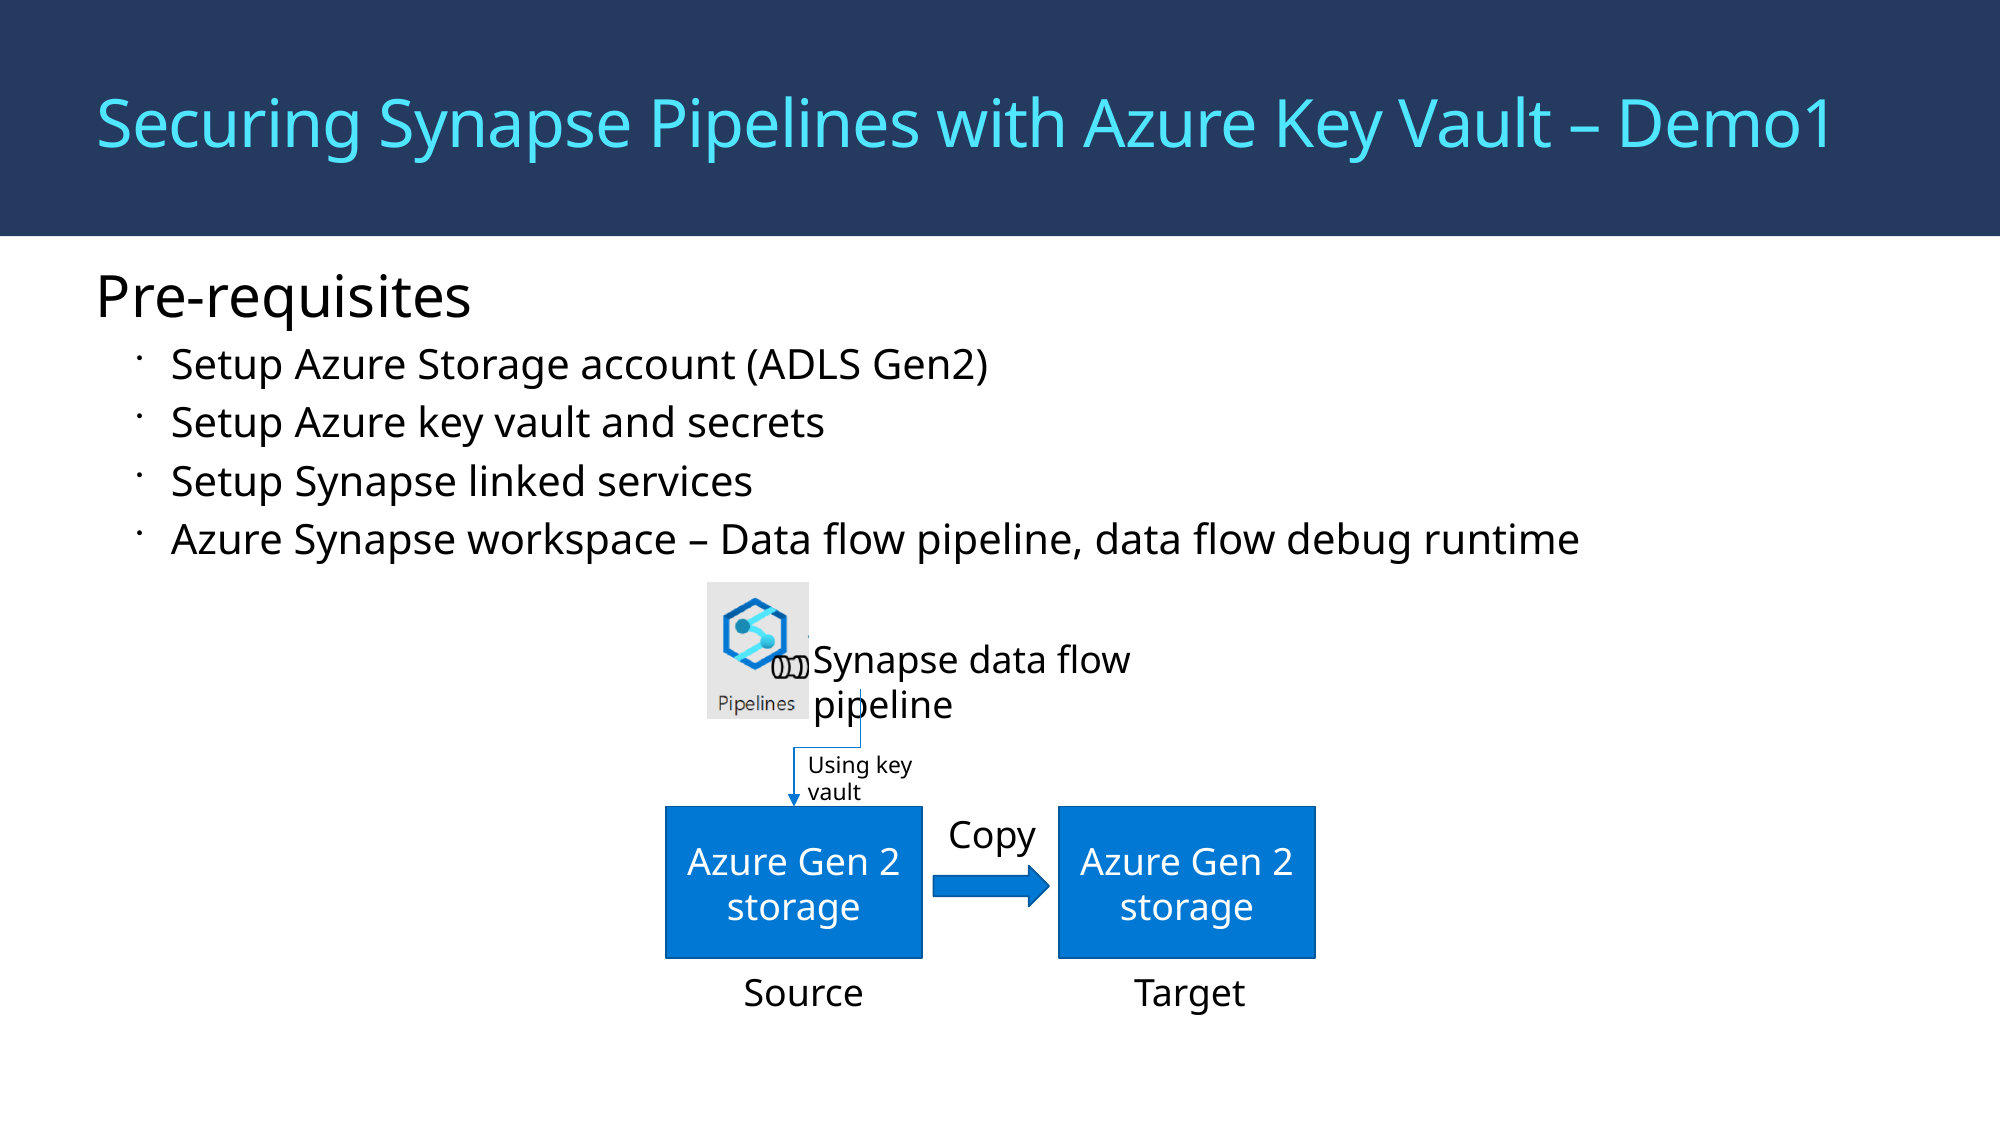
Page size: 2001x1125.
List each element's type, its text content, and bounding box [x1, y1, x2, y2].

text_box Using key vault [793, 742, 953, 813]
list Pre-requisites Setup Azure Storage account (ADLS Gen2) Setup Azure key vault and secrets Setup Synapse linked services Azure Synapse workspace – Data flow pipeline, data flow debug runtime [95, 259, 1904, 779]
text_box [932, 864, 1050, 908]
text_box Copy [933, 803, 1061, 863]
text_box Target [1119, 961, 1279, 1022]
text_box Azure Gen 2 storage [1058, 806, 1316, 959]
text_box Source [728, 961, 889, 1022]
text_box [768, 714, 887, 782]
text_box Azure Gen 2 storage [665, 806, 923, 959]
picture [707, 582, 809, 719]
text_box Synapse data flow pipeline [809, 628, 1279, 733]
title Securing Synapse Pipelines with Azure Key Vault – Demo1 [96, 80, 1904, 161]
